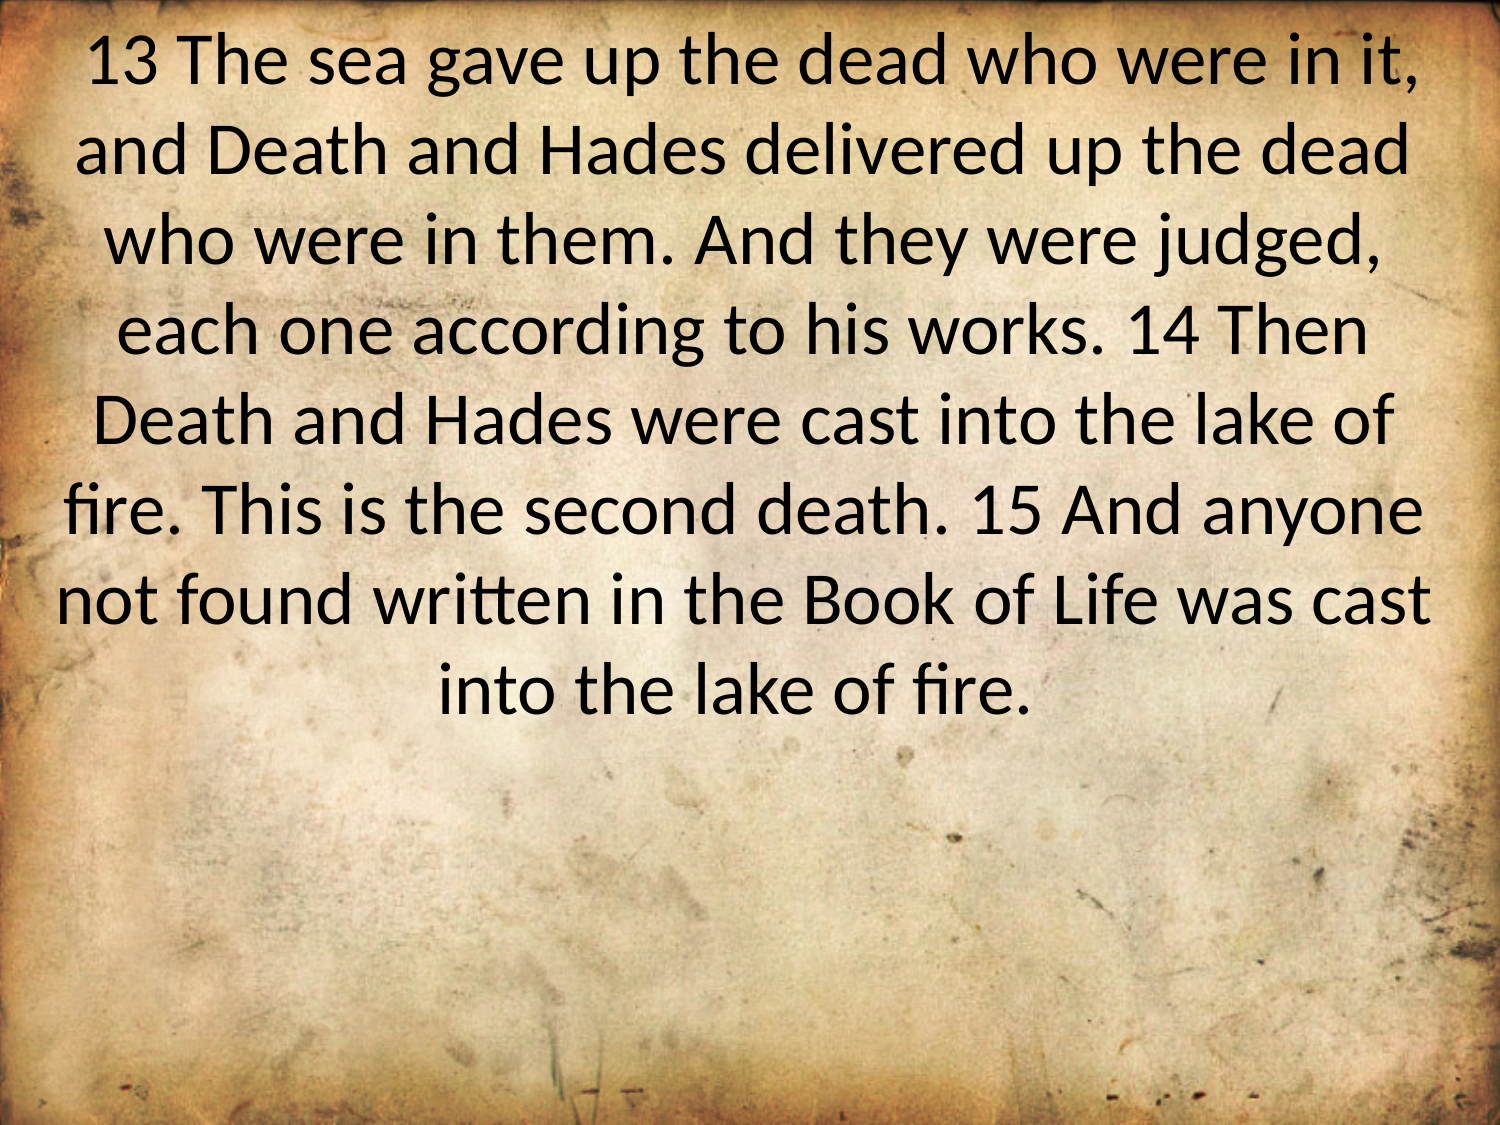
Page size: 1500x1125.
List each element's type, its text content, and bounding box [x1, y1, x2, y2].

picture [0, 0, 1500, 1125]
text_box 13 The sea gave up the dead who were in it, and Death and Hades delivered up the dead who were in them. And they were judged, each one according to his works. 14 Then Death and Hades were cast into the lake of fire. This is the second death. 15 And anyone not found written in the Book of Life was cast into the lake of fire. [12, 0, 1475, 920]
